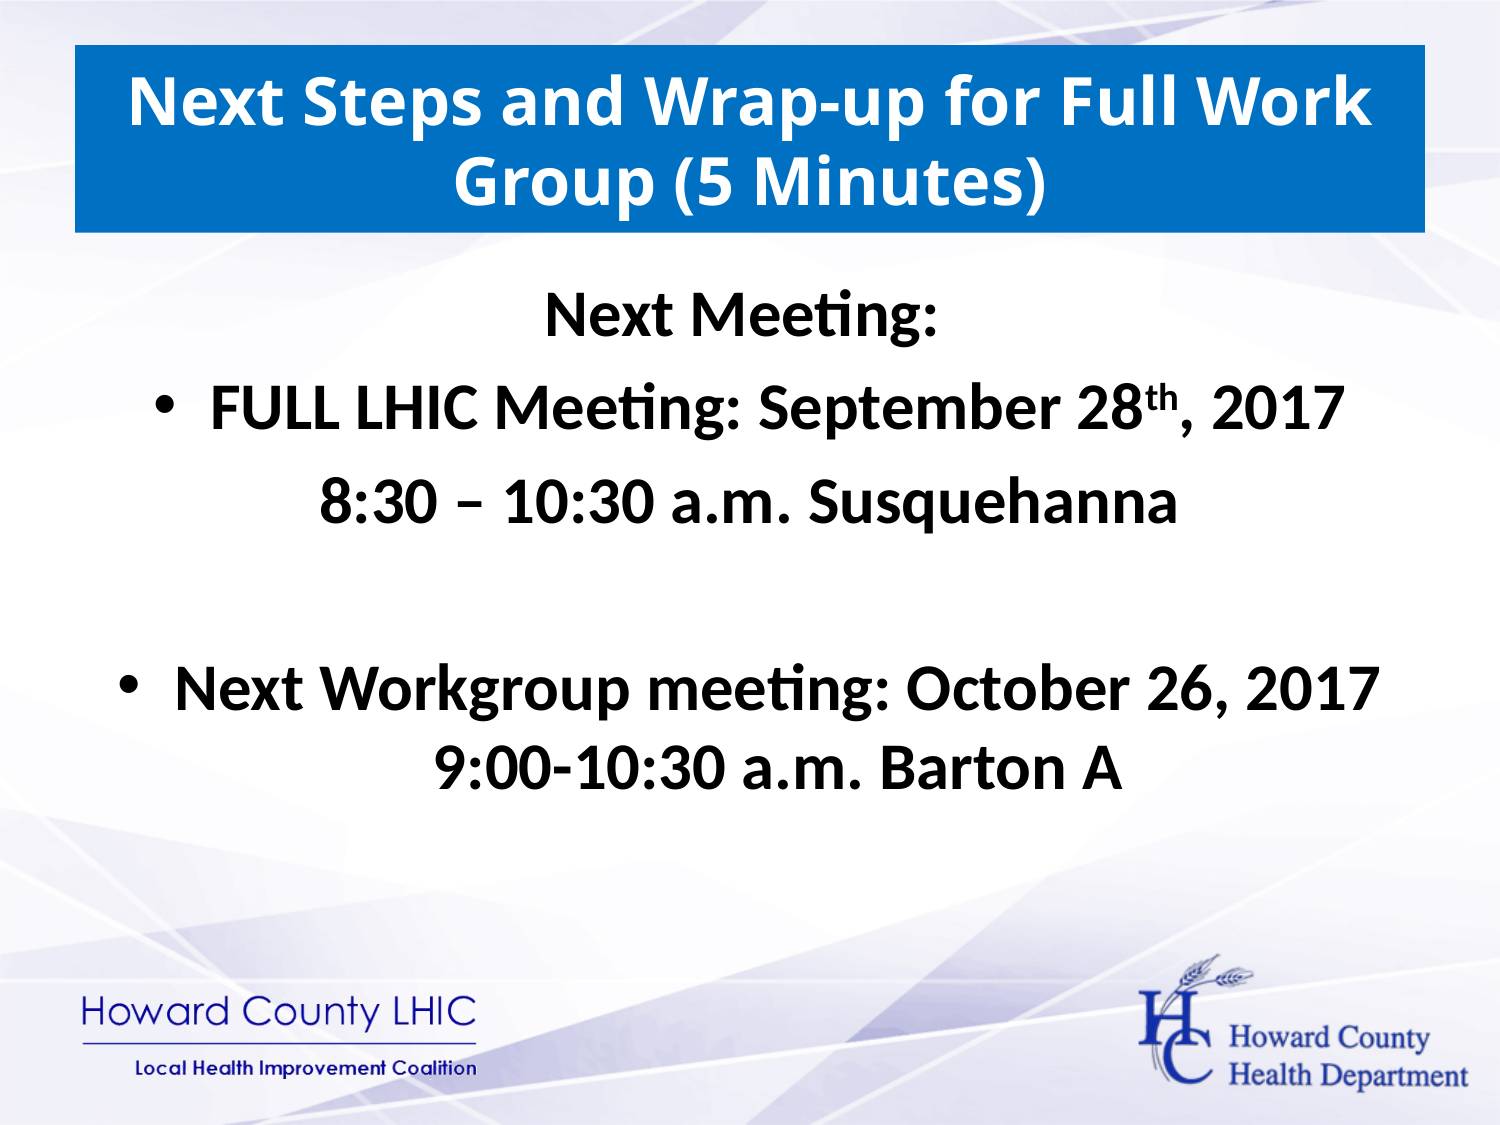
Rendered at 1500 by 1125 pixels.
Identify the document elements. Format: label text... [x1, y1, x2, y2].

title Next Steps and Wrap-up for Full Work Group (5 Minutes) [75, 45, 1425, 233]
list Next Meeting: FULL LHIC Meeting: September 28th, 2017 8:30 – 10:30 a.m. Susquehanna Next Workgroup meeting: October 26, 2017 9:00-10:30 a.m. Barton A [75, 262, 1425, 1005]
picture [0, 0, 1500, 1125]
